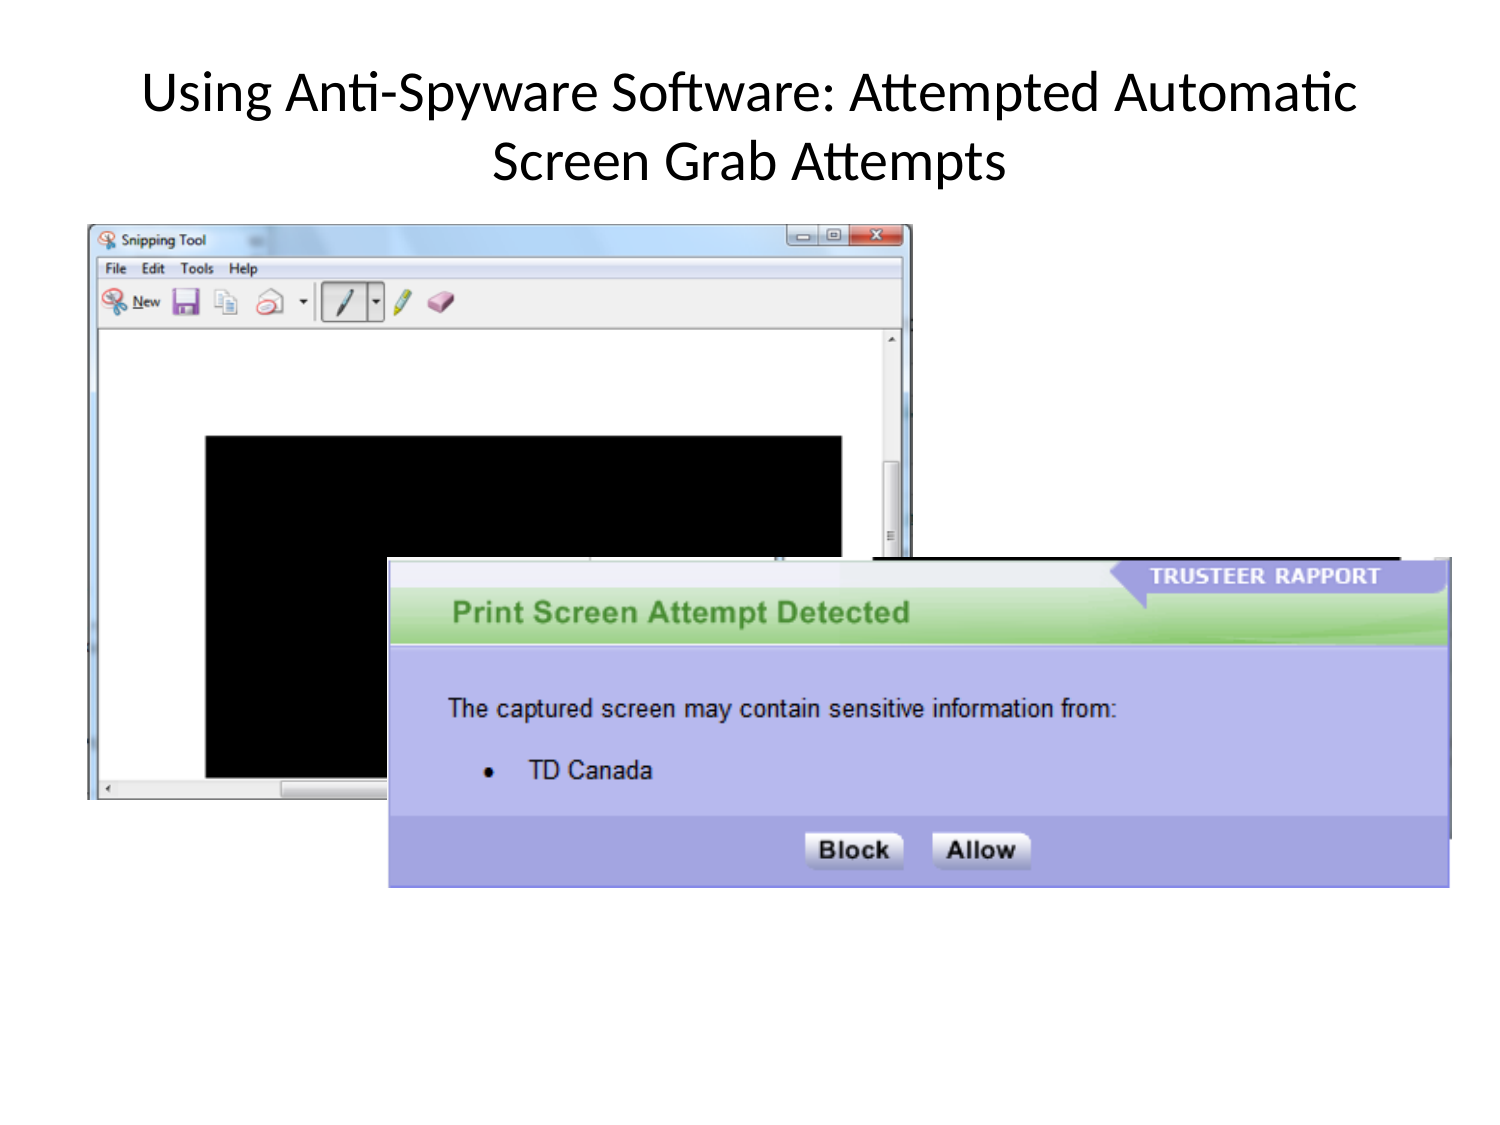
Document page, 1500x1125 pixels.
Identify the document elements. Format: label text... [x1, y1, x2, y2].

title Using Anti-Spyware Software: Attempted Automatic Screen Grab Attempts [75, 45, 1425, 200]
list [87, 224, 913, 800]
picture [387, 557, 1452, 888]
